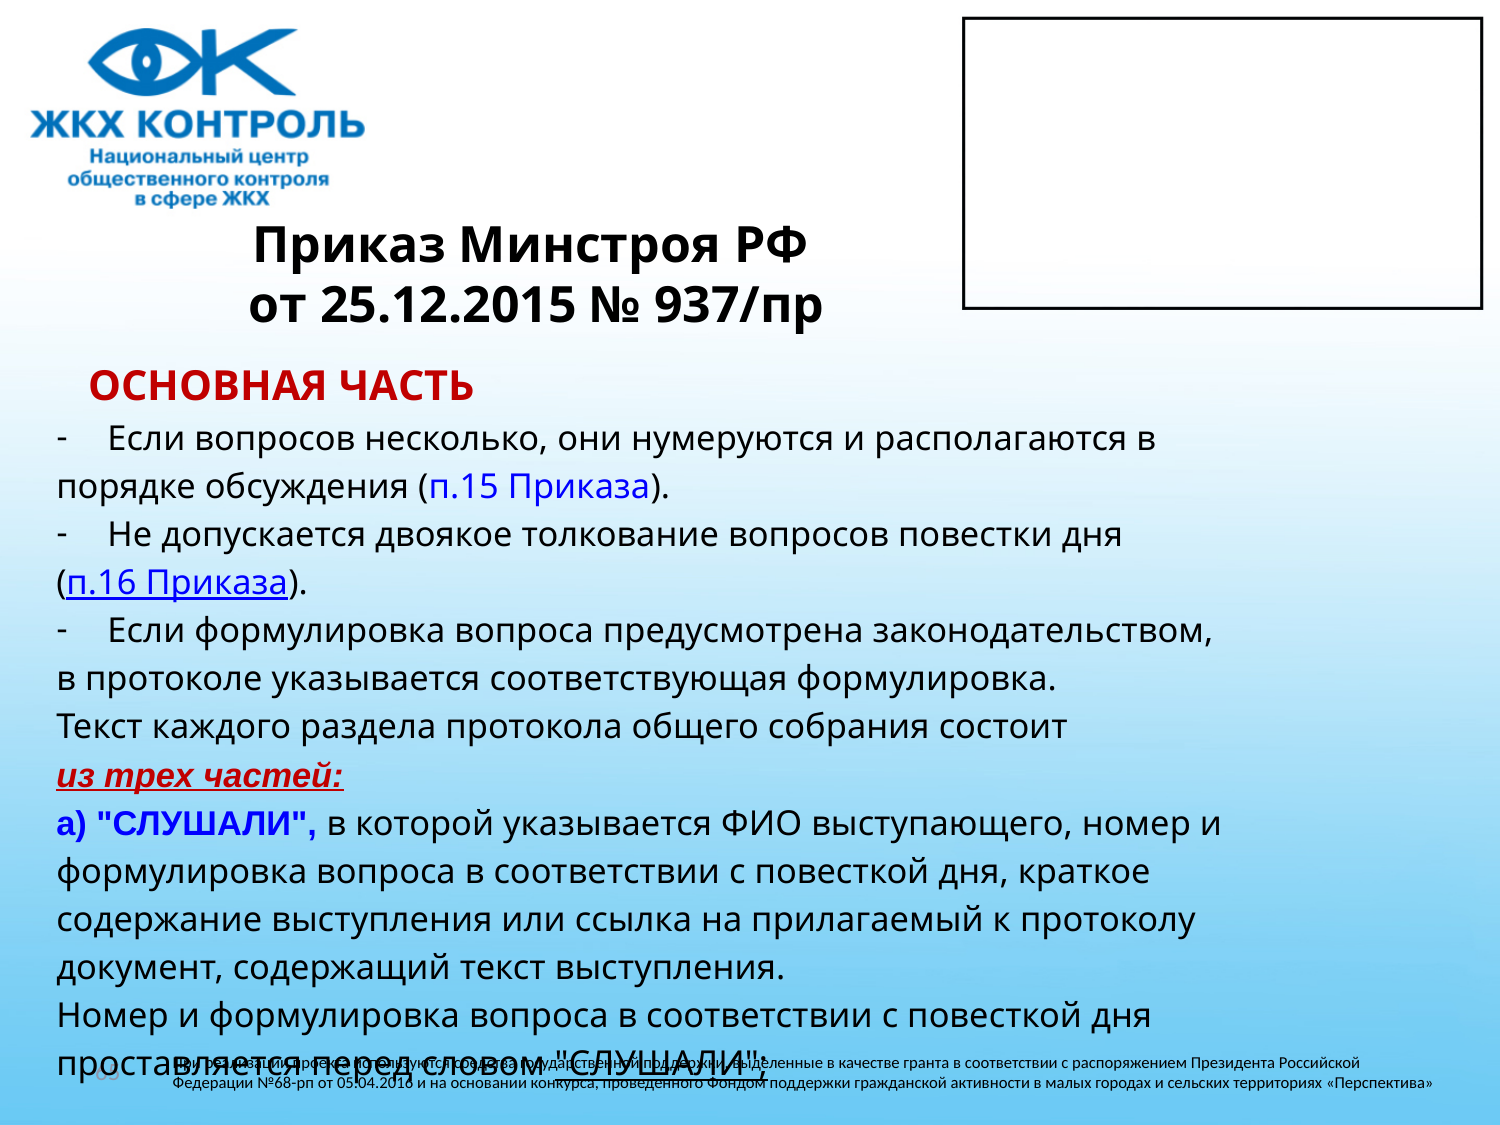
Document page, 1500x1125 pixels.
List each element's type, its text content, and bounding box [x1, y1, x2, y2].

title Приказ Минстроя РФ от 25.12.2015 № 937/пр [117, 219, 957, 325]
list ОСНОВНАЯ ЧАСТЬ Если вопросов несколько, они нумеруются и располагаются в порядке обсуждения (п.15 Приказа). Не допускается двоякое толкование вопросов повестки дня (п.16 Приказа). Если формулировка вопроса предусмотрена законодательством, в протоколе указывается соответствующая формулировка. Текст каждого раздела протокола общего собрания состоит из трех частей: а) "СЛУШАЛИ", в которой указывается ФИО выступающего, номер и формулировка вопроса в соответствии с повесткой дня, краткое содержание выступления или ссылка на прилагаемый к протоколу документ, содержащий текст выступления. Номер и формулировка вопроса в соответствии с повесткой дня проставляется перед словом "СЛУШАЛИ"; [41, 351, 1489, 1094]
slide_number 65 [53, 1040, 136, 1100]
picture [0, 0, 1500, 1125]
